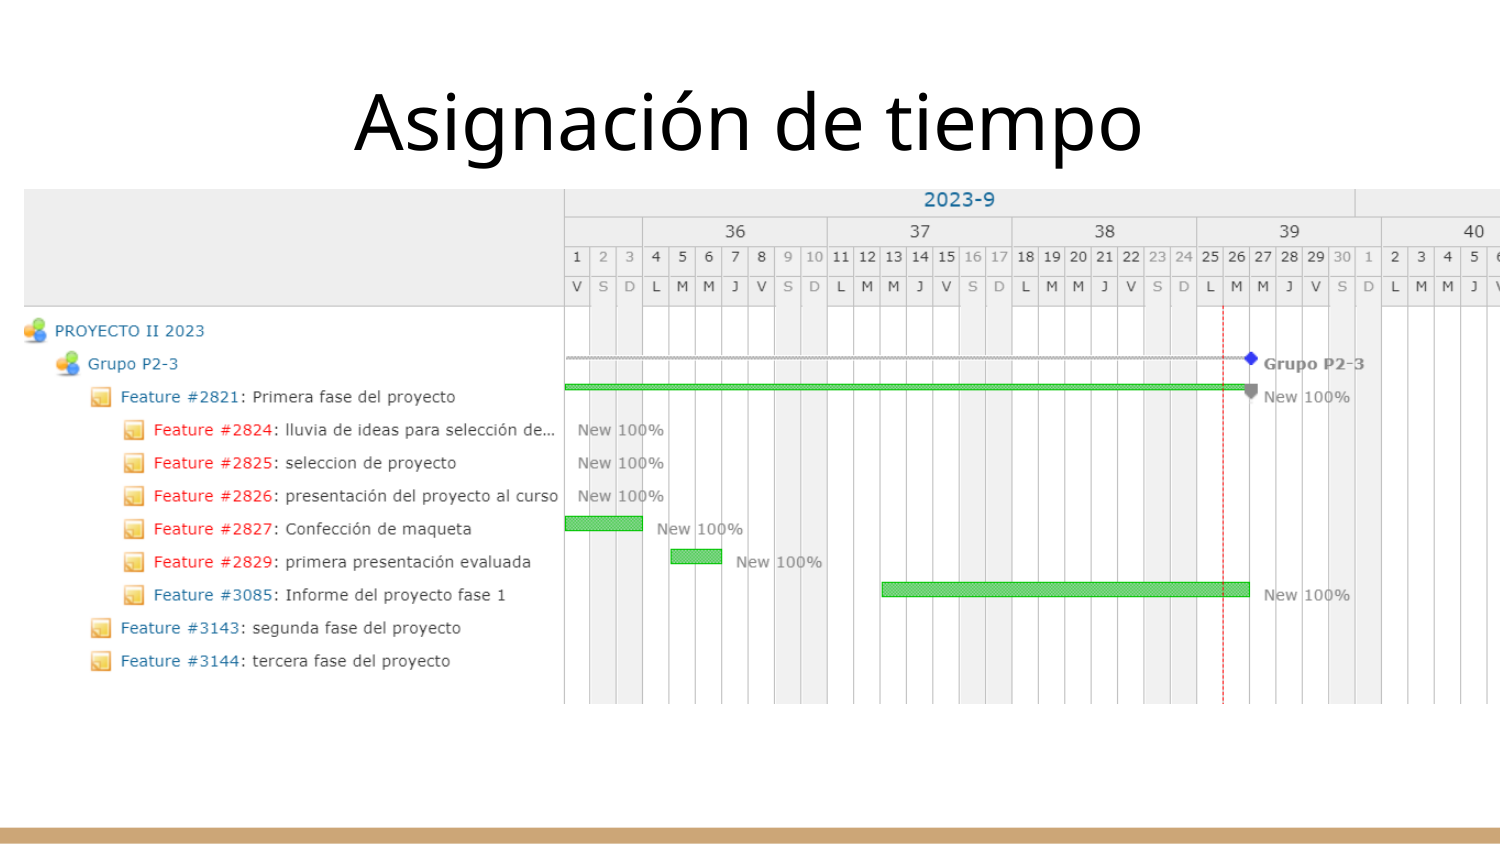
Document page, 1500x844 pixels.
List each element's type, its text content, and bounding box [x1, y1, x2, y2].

title Asignación de tiempo [51, 51, 1449, 188]
picture [24, 189, 1500, 705]
